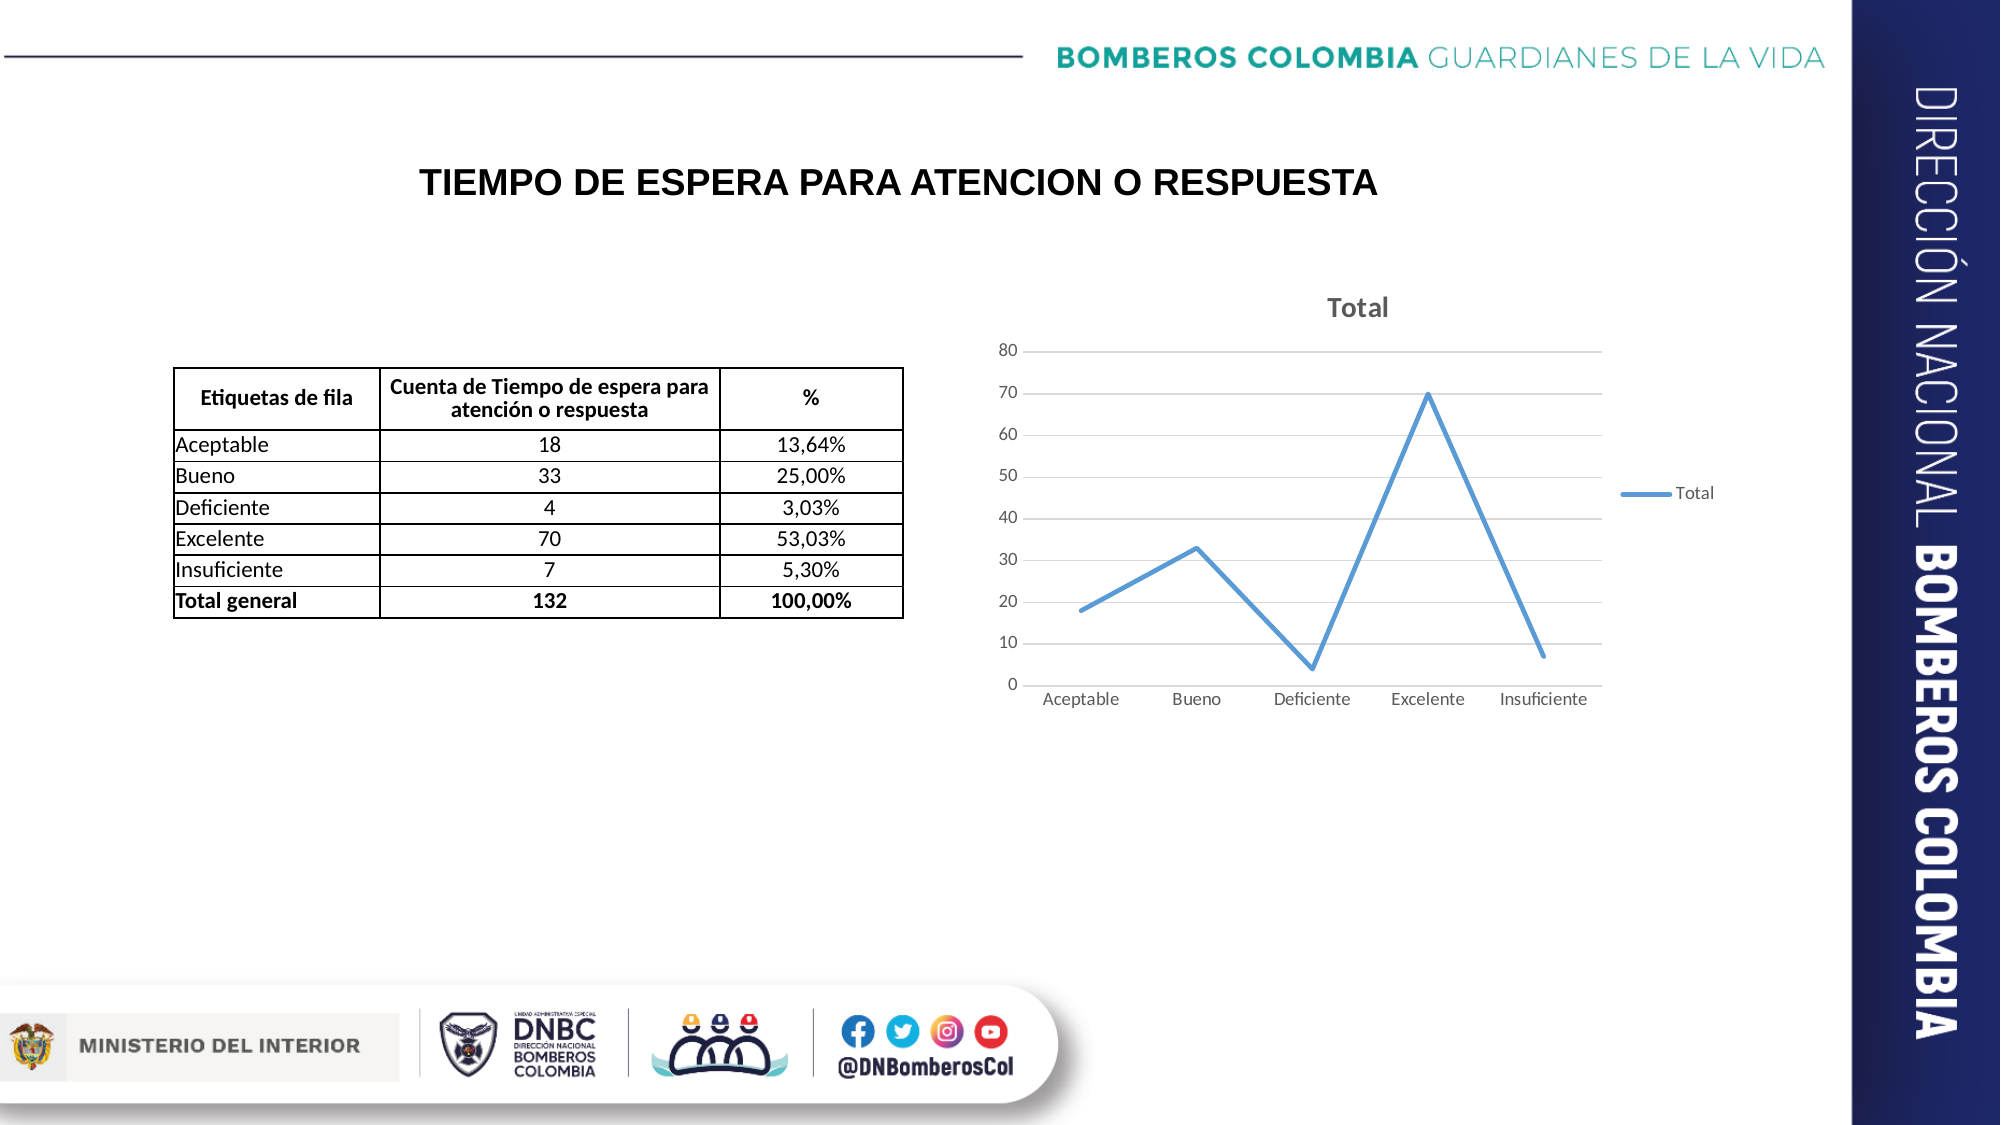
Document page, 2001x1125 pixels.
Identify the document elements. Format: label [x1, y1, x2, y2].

chart [983, 269, 1734, 720]
list [0, 0, 2000, 1125]
